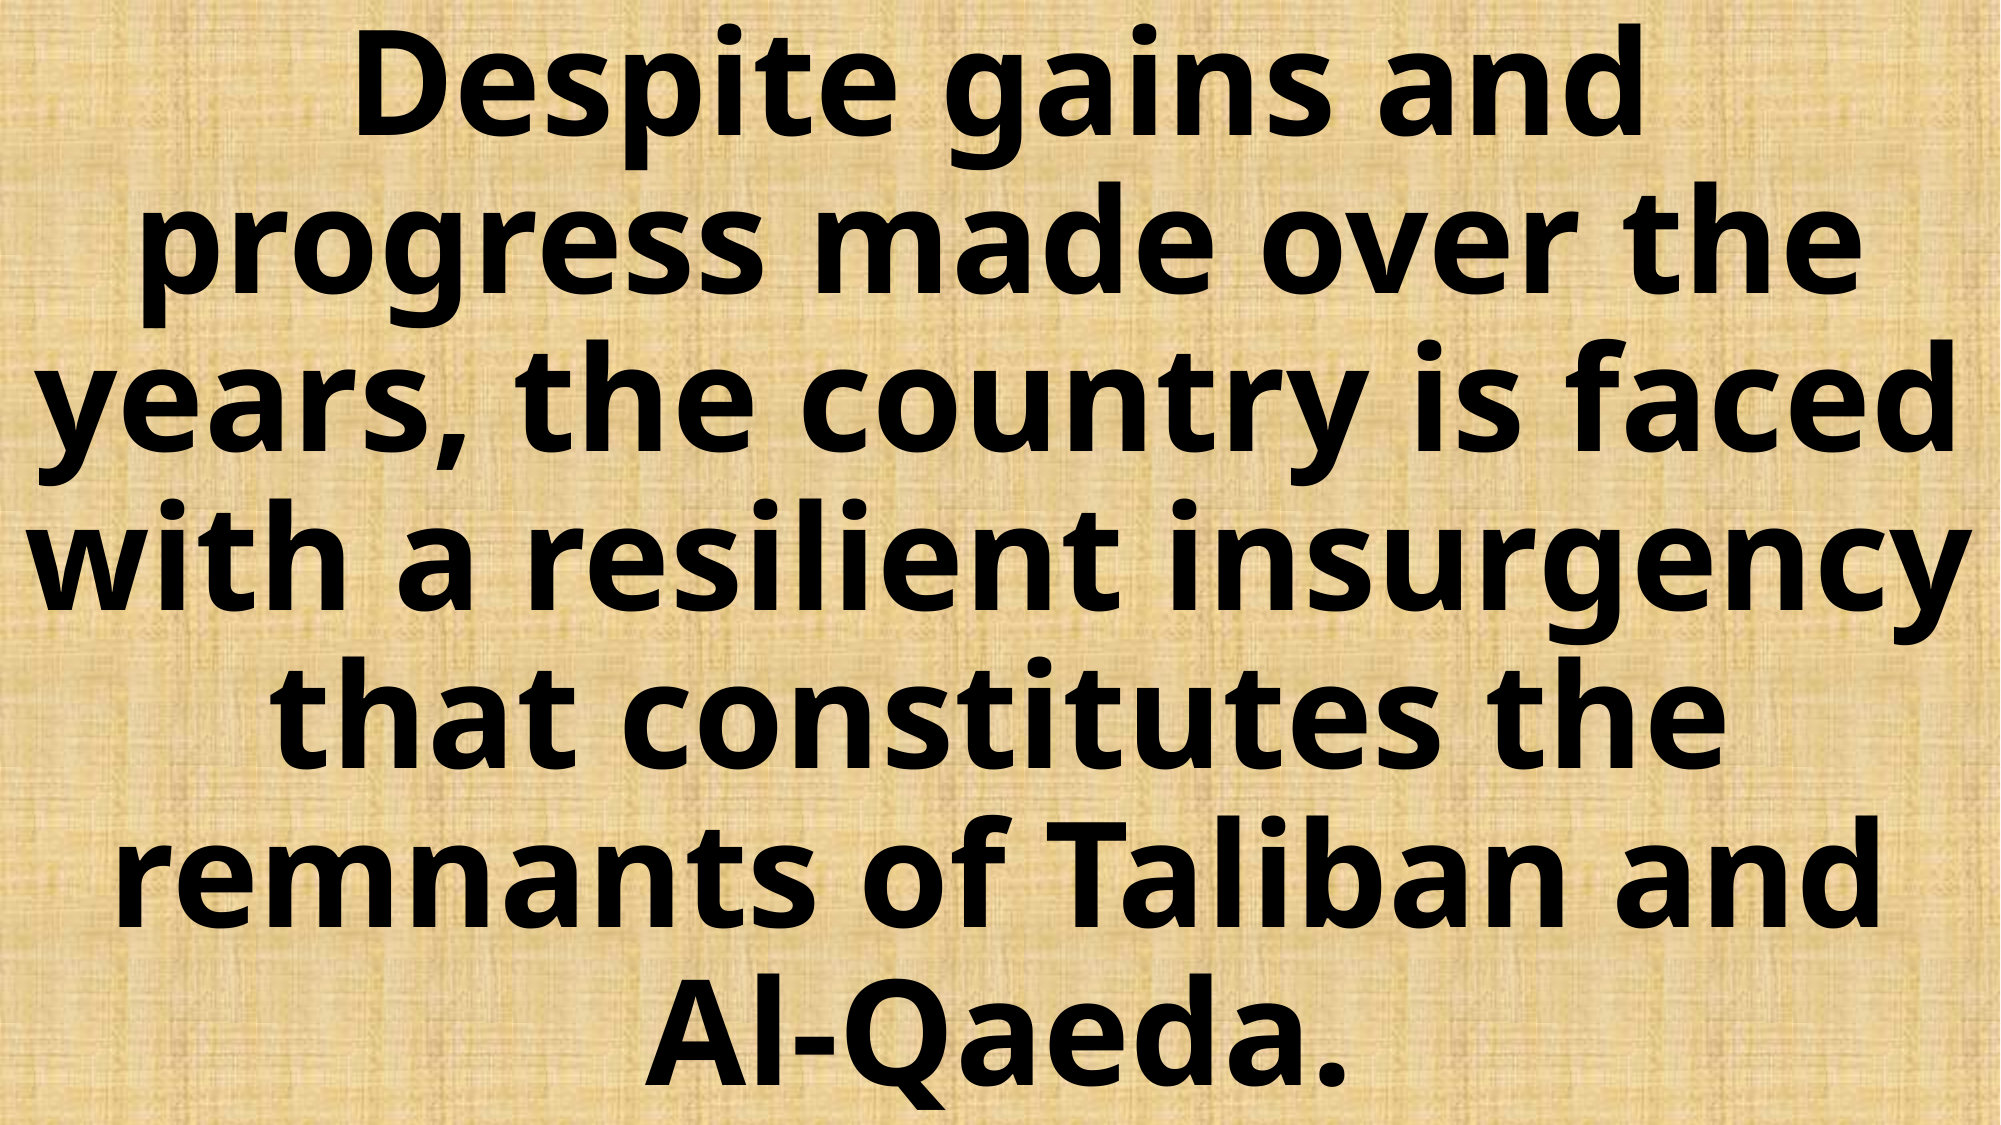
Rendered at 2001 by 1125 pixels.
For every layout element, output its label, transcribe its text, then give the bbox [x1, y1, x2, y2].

title Despite gains and progress made over the years, the country is faced with a resilient insurgency that constitutes the remnants of Taliban and Al-Qaeda. [0, 0, 2000, 1125]
